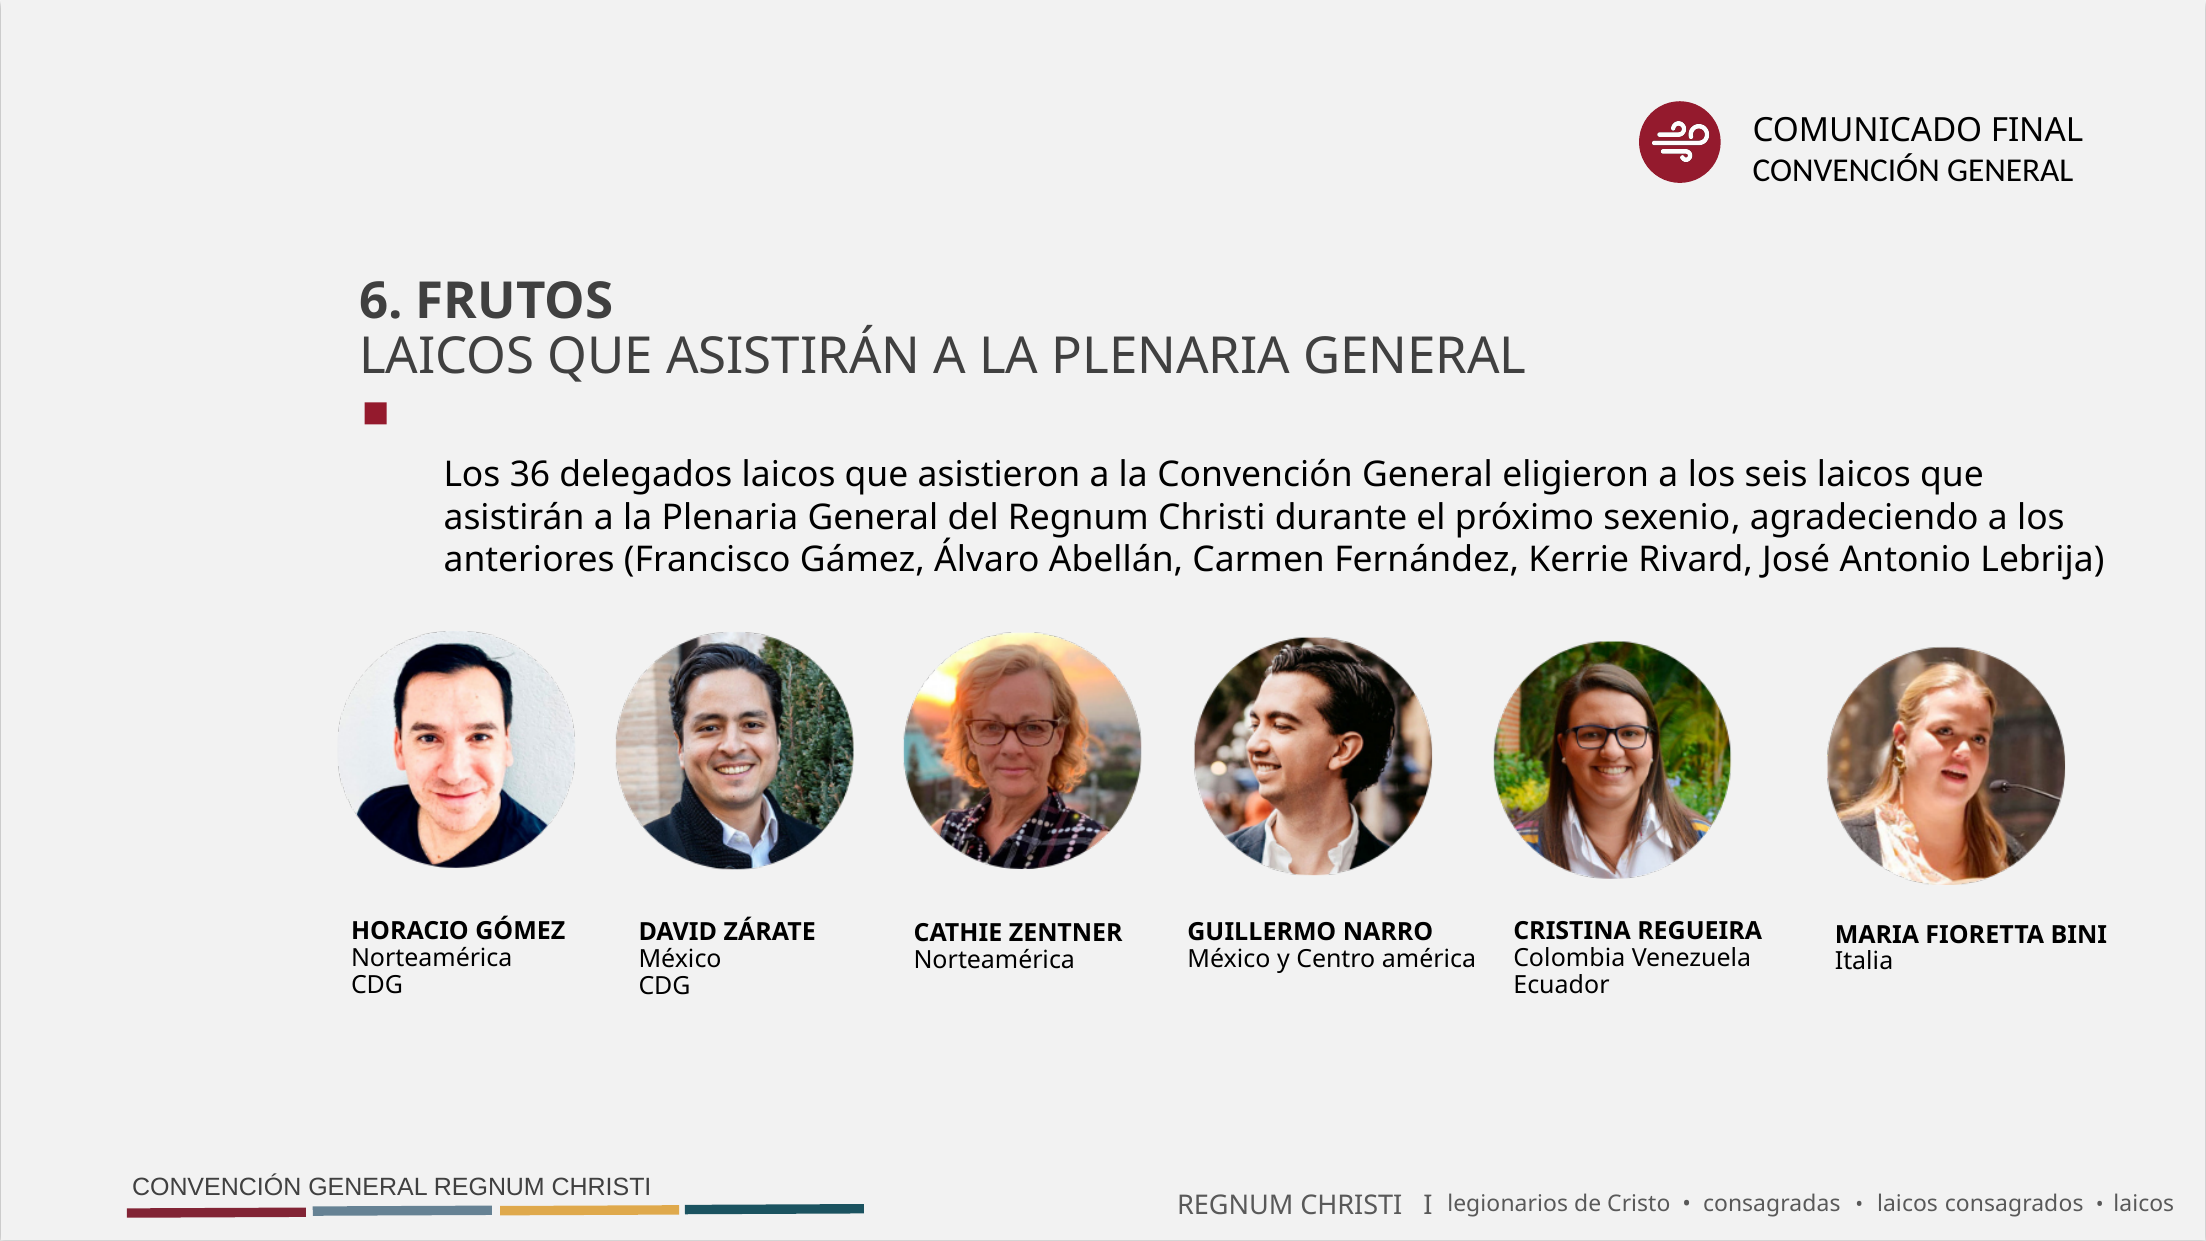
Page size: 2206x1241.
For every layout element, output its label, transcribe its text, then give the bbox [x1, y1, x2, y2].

picture [1185, 628, 1442, 879]
text_box 6. FRUTOS LAICOS QUE ASISTIRÁN A LA PLENARIA GENERAL [349, 269, 1702, 334]
text_box [1655, 99, 1705, 107]
text_box CRISTINA REGUEIRA Colombia Venezuela Ecuador [1503, 834, 1814, 1004]
picture [1489, 638, 1735, 885]
picture [610, 630, 860, 878]
text_box HORACIO GÓMEZ Norteamérica CDG [340, 834, 628, 1004]
text_box GUILLERMO NARRO México y Centro américa [1177, 835, 1488, 1005]
text_box [364, 402, 387, 425]
text_box legionarios de Cristo • consagradas • laicos consagrados • laicos [1432, 1166, 2206, 1227]
text_box Los 36 delegados laicos que asistieron a la Convención General eligieron a los seis laicos que asistirán a la Plenaria General del Regnum Christi durante el próximo sexenio, agradeciendo a los anteriores (Francisco Gámez, Álvaro Abellán, Carmen Fernández, Kerrie Rivard, José Antonio Lebrija) [433, 446, 2128, 520]
text_box [0, 0, 2206, 1241]
text_box MARIA FIORETTA BINI Italia [1824, 811, 2136, 981]
text_box CATHIE ZENTNER Norteamérica [939, 809, 1180, 979]
text_box DAVID ZÁRATE México CDG [628, 835, 939, 1005]
text_box REGNUM CHRISTI I [1162, 1180, 1463, 1228]
picture [1647, 108, 1713, 176]
text_box COMUNICADO FINAL CONVENCIÓN GENERAL [1737, 100, 2128, 196]
text_box CONVENCIÓN GENERAL REGNUM CHRISTI [132, 1142, 1175, 1201]
text_box [1718, 122, 1723, 162]
picture [892, 628, 1149, 880]
picture [331, 630, 581, 874]
picture [1824, 644, 2069, 889]
text_box [1636, 121, 1642, 163]
